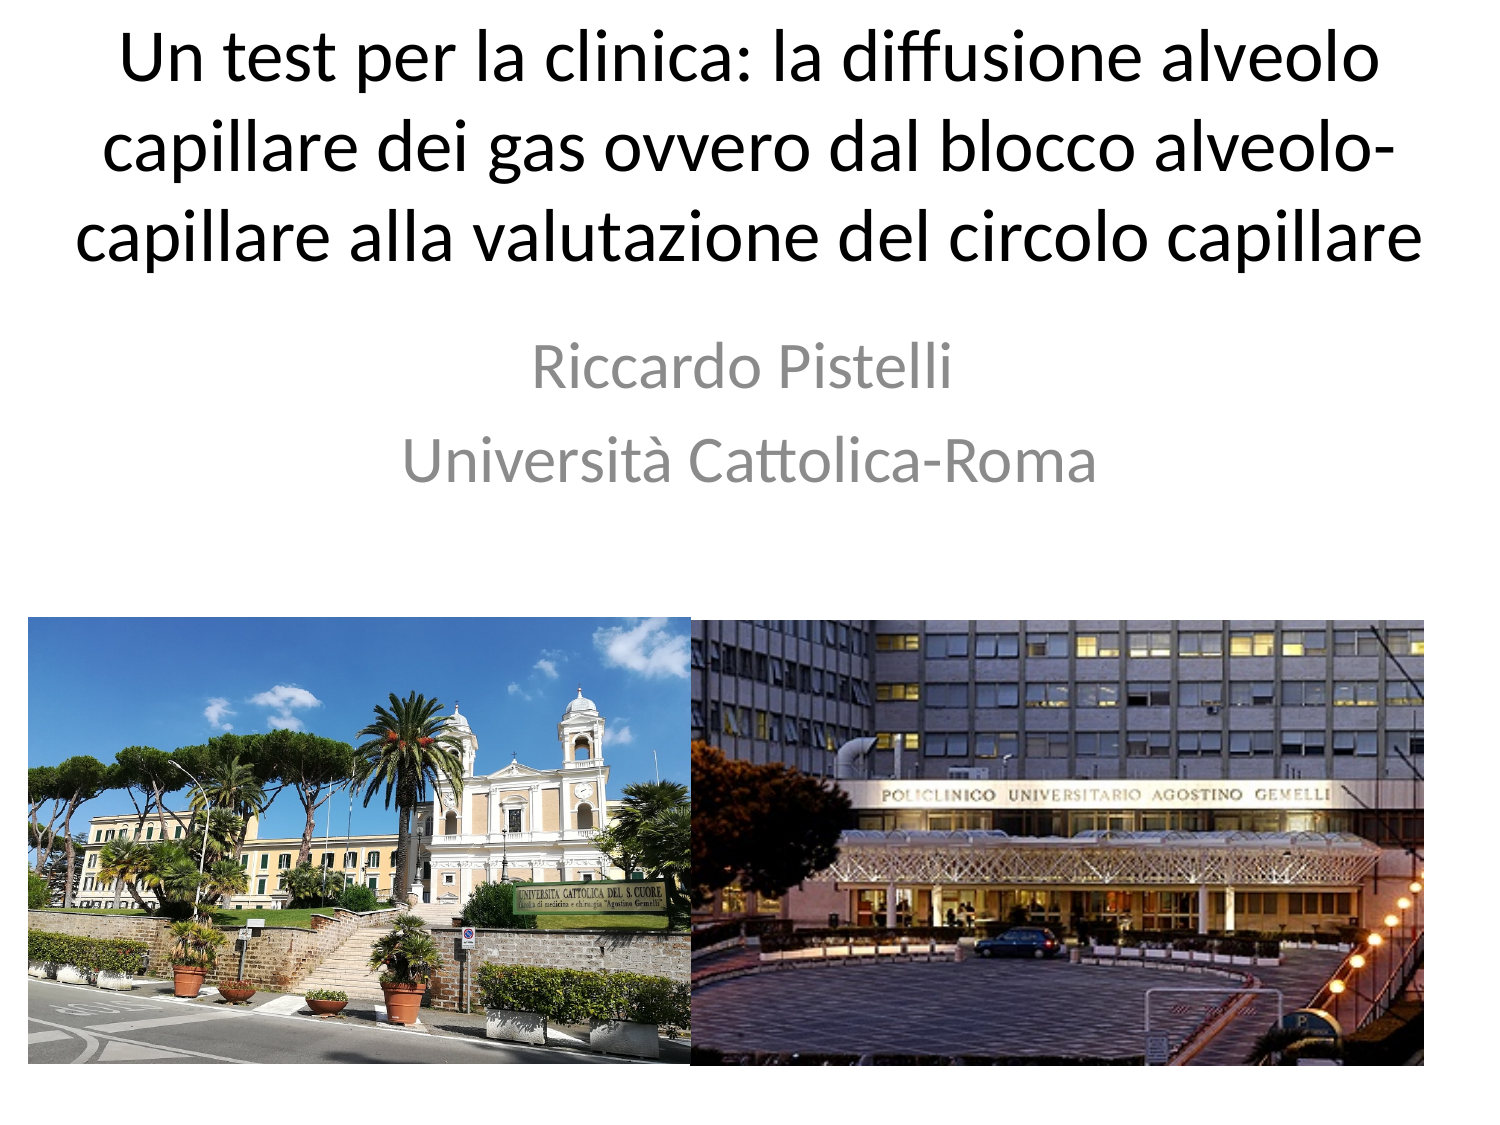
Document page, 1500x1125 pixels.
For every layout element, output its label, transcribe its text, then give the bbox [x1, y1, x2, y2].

picture [28, 617, 1424, 1066]
title Un test per la clinica: la diffusione alveolo capillare dei gas ovvero dal blocco alveolo-capillare alla valutazione del circolo capillare [0, 42, 1500, 350]
subtitle Riccardo Pistelli Università Cattolica-Roma [225, 314, 1275, 539]
